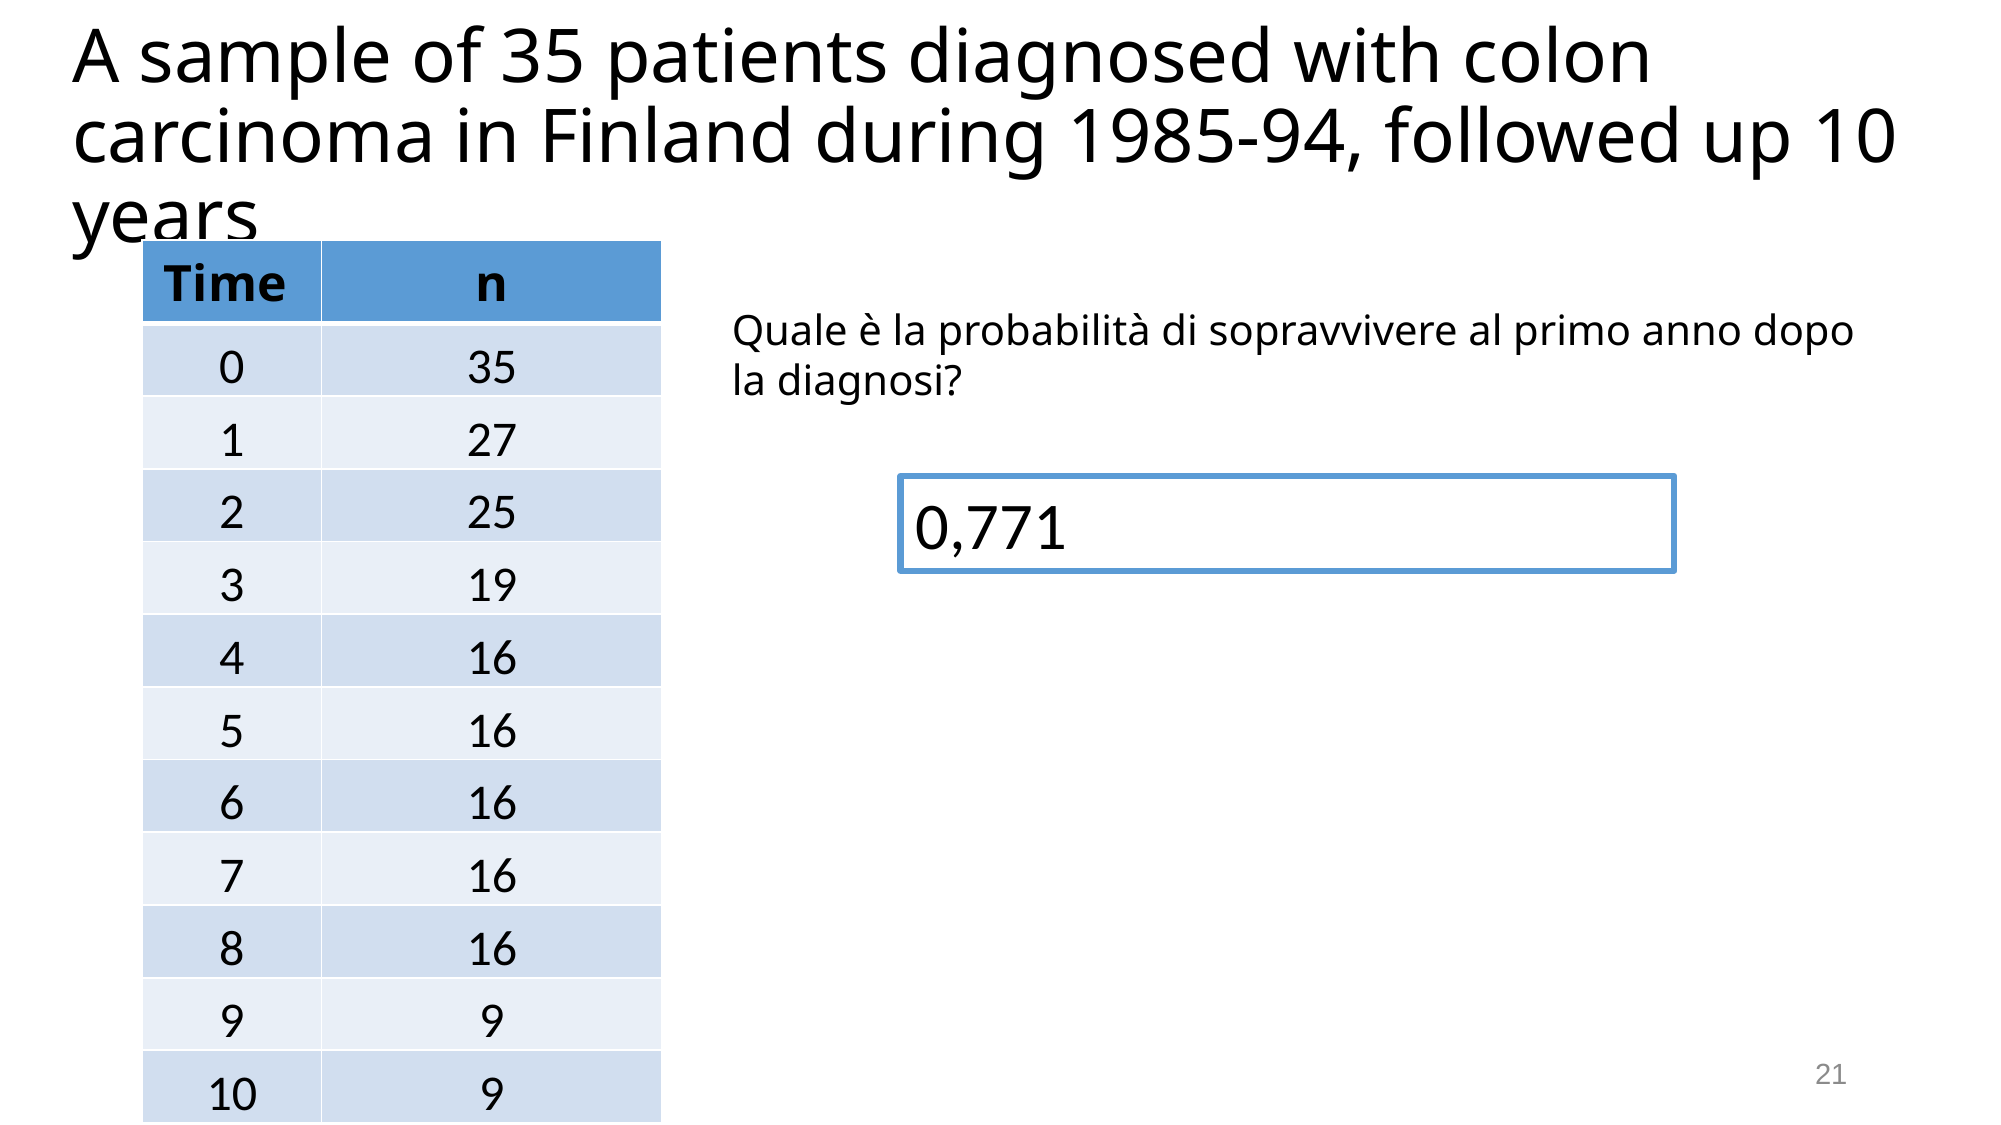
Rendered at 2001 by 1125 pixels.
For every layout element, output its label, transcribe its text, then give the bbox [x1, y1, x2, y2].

table_cell 9 [143, 979, 321, 1049]
table_cell 0 [143, 326, 321, 395]
table_cell 16 [322, 906, 661, 977]
table_cell 16 [322, 688, 661, 759]
table_cell 16 [322, 760, 661, 831]
table_cell 35 [322, 326, 661, 395]
table_cell 16 [322, 615, 661, 686]
table_cell 7 [143, 833, 321, 904]
table_header Time [143, 241, 321, 321]
table_header n [322, 241, 661, 321]
table_cell 5 [143, 688, 321, 759]
table_cell 4 [143, 615, 321, 686]
table_cell 8 [143, 906, 321, 977]
text_box Quale è la probabilità di sopravvivere al primo anno dopo la diagnosi? [717, 296, 1913, 411]
table_cell 9 [322, 979, 661, 1049]
table_cell 19 [322, 542, 661, 613]
table_cell 10 [143, 1051, 321, 1122]
table_cell 16 [322, 833, 661, 904]
slide_number 21 [1412, 1042, 1863, 1103]
table_cell 3 [143, 542, 321, 613]
table_cell 9 [322, 1051, 661, 1122]
table_cell 2 [143, 470, 321, 541]
table_cell 25 [322, 470, 661, 541]
table_cell 6 [143, 760, 321, 831]
table_cell 27 [322, 397, 661, 468]
title A sample of 35 patients diagnosed with colon carcinoma in Finland during 1985-94, followed up 10 years [57, 9, 2000, 268]
table_cell 1 [143, 397, 321, 468]
